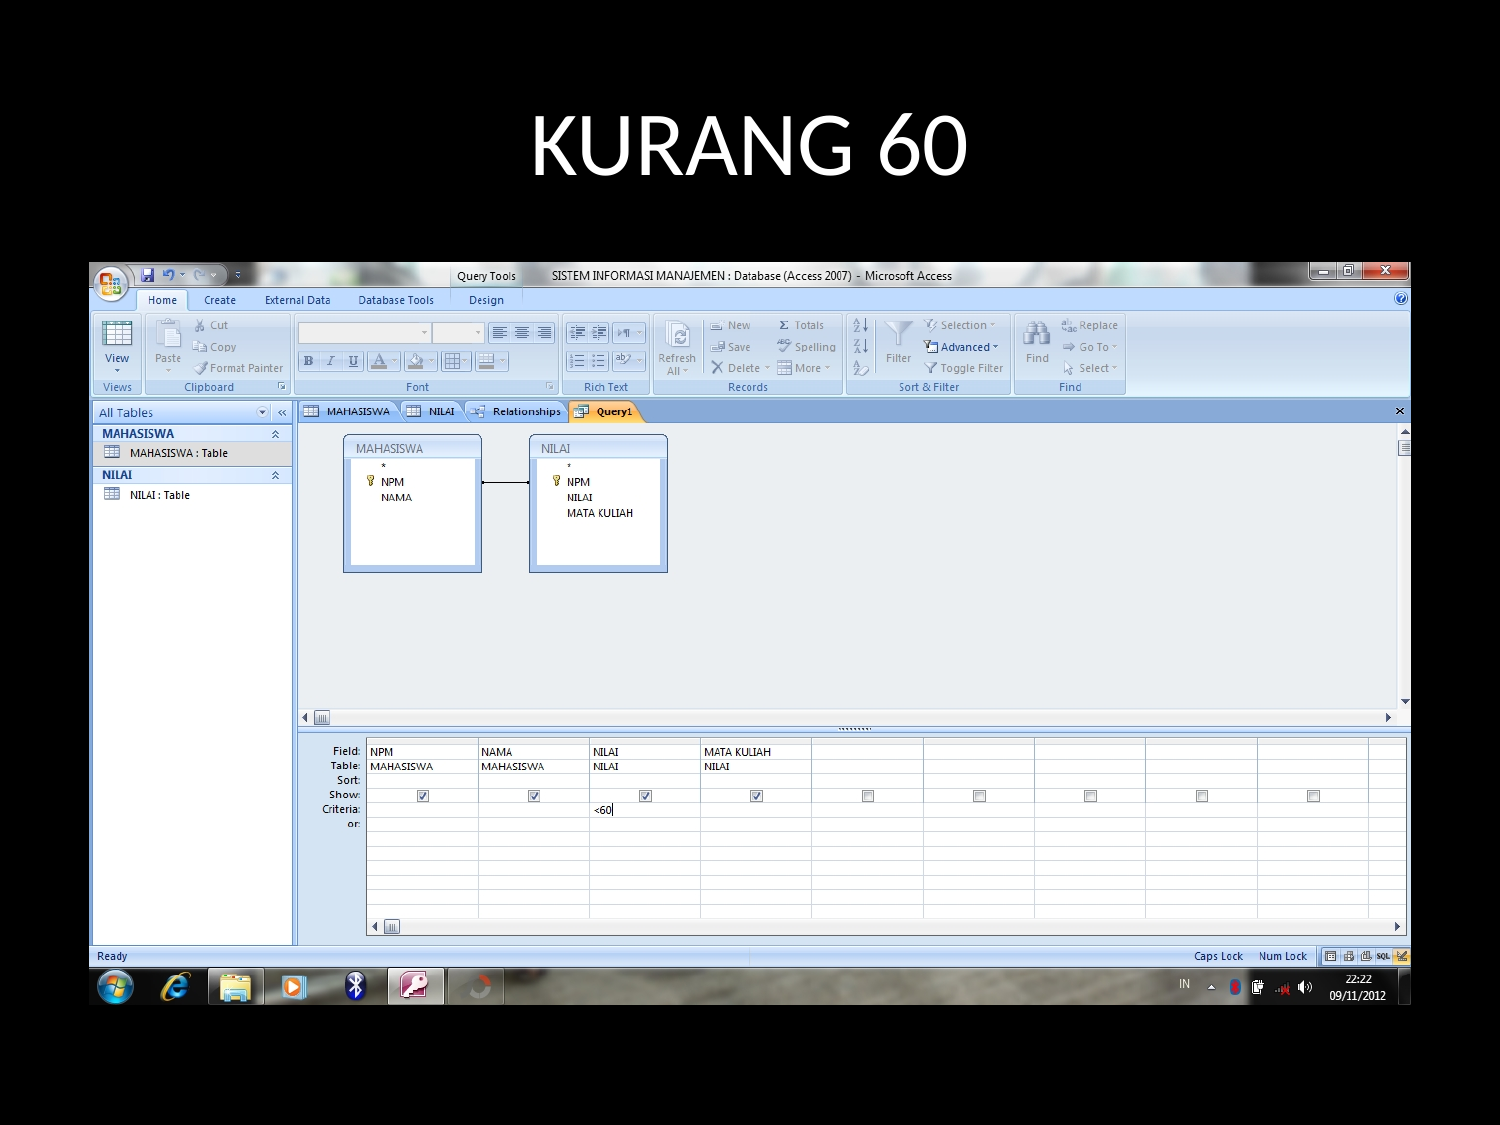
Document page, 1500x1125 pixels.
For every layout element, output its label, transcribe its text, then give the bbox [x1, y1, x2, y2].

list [89, 262, 1411, 1006]
title KURANG 60 [75, 45, 1425, 233]
